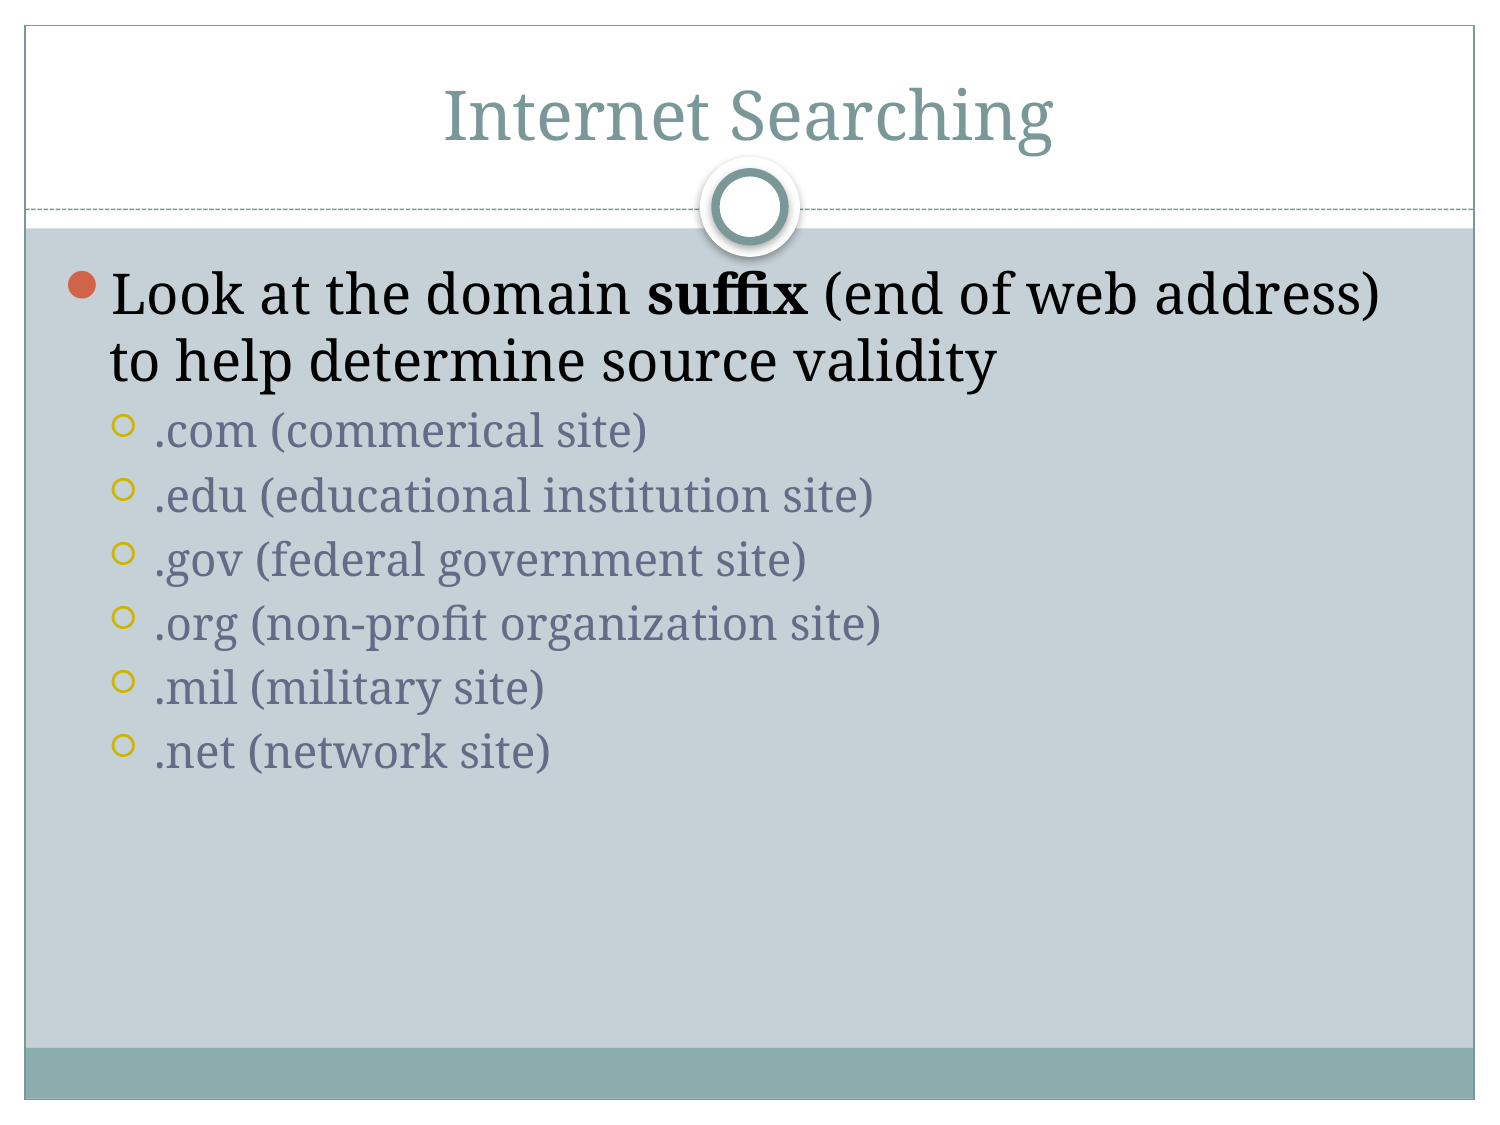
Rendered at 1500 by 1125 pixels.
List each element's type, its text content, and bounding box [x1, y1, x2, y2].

title Internet Searching [49, 37, 1450, 162]
list Look at the domain suffix (end of web address) to help determine source validity .com (commerical site) .edu (educational institution site) .gov (federal government site) .org (non-profit organization site) .mil (military site) .net (network site) [49, 250, 1445, 1001]
